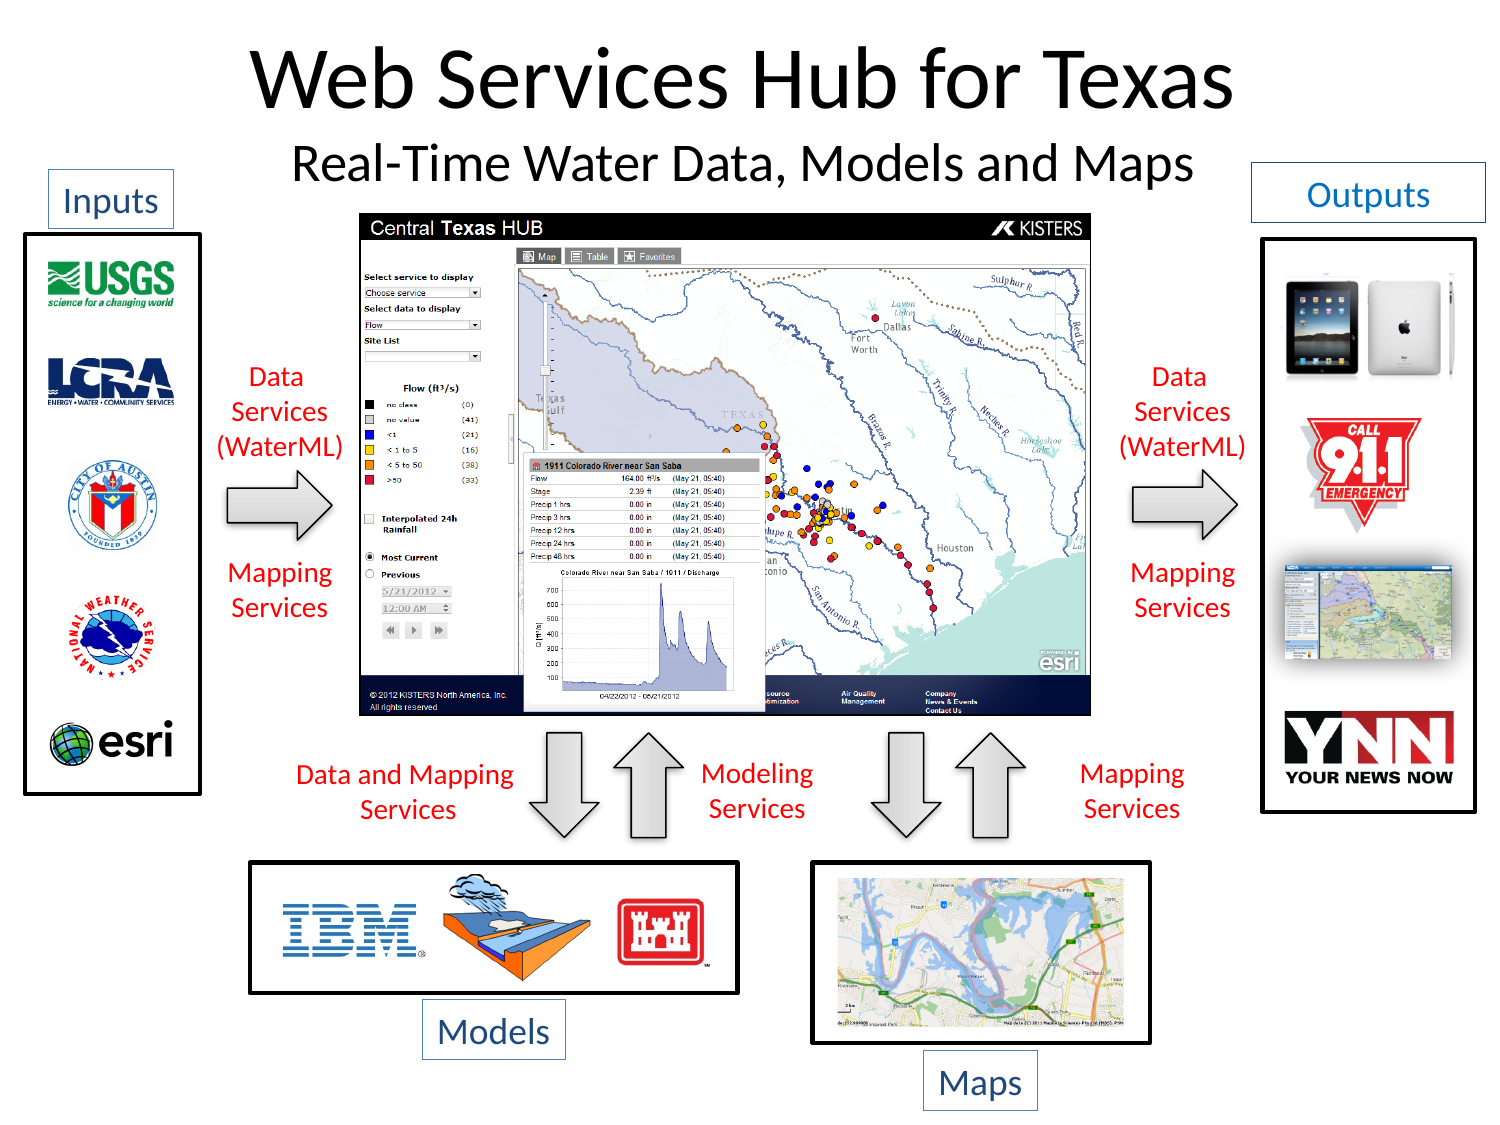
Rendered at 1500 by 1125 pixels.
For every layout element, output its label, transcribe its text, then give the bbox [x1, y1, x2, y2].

title Web Services Hub for Texas Real-Time Water Data, Models and Maps [68, 11, 1419, 200]
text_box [199, 349, 355, 632]
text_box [249, 862, 738, 1061]
text_box [955, 732, 1027, 839]
picture [360, 214, 1090, 715]
text_box Data and Mapping Services [281, 747, 529, 833]
text_box [529, 731, 600, 838]
text_box Mapping Services [1064, 746, 1200, 832]
text_box [870, 731, 942, 838]
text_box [812, 862, 1151, 1112]
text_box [24, 168, 201, 795]
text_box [1102, 349, 1246, 632]
text_box Modeling Services [685, 746, 829, 832]
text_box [1251, 162, 1486, 813]
text_box [613, 732, 685, 839]
